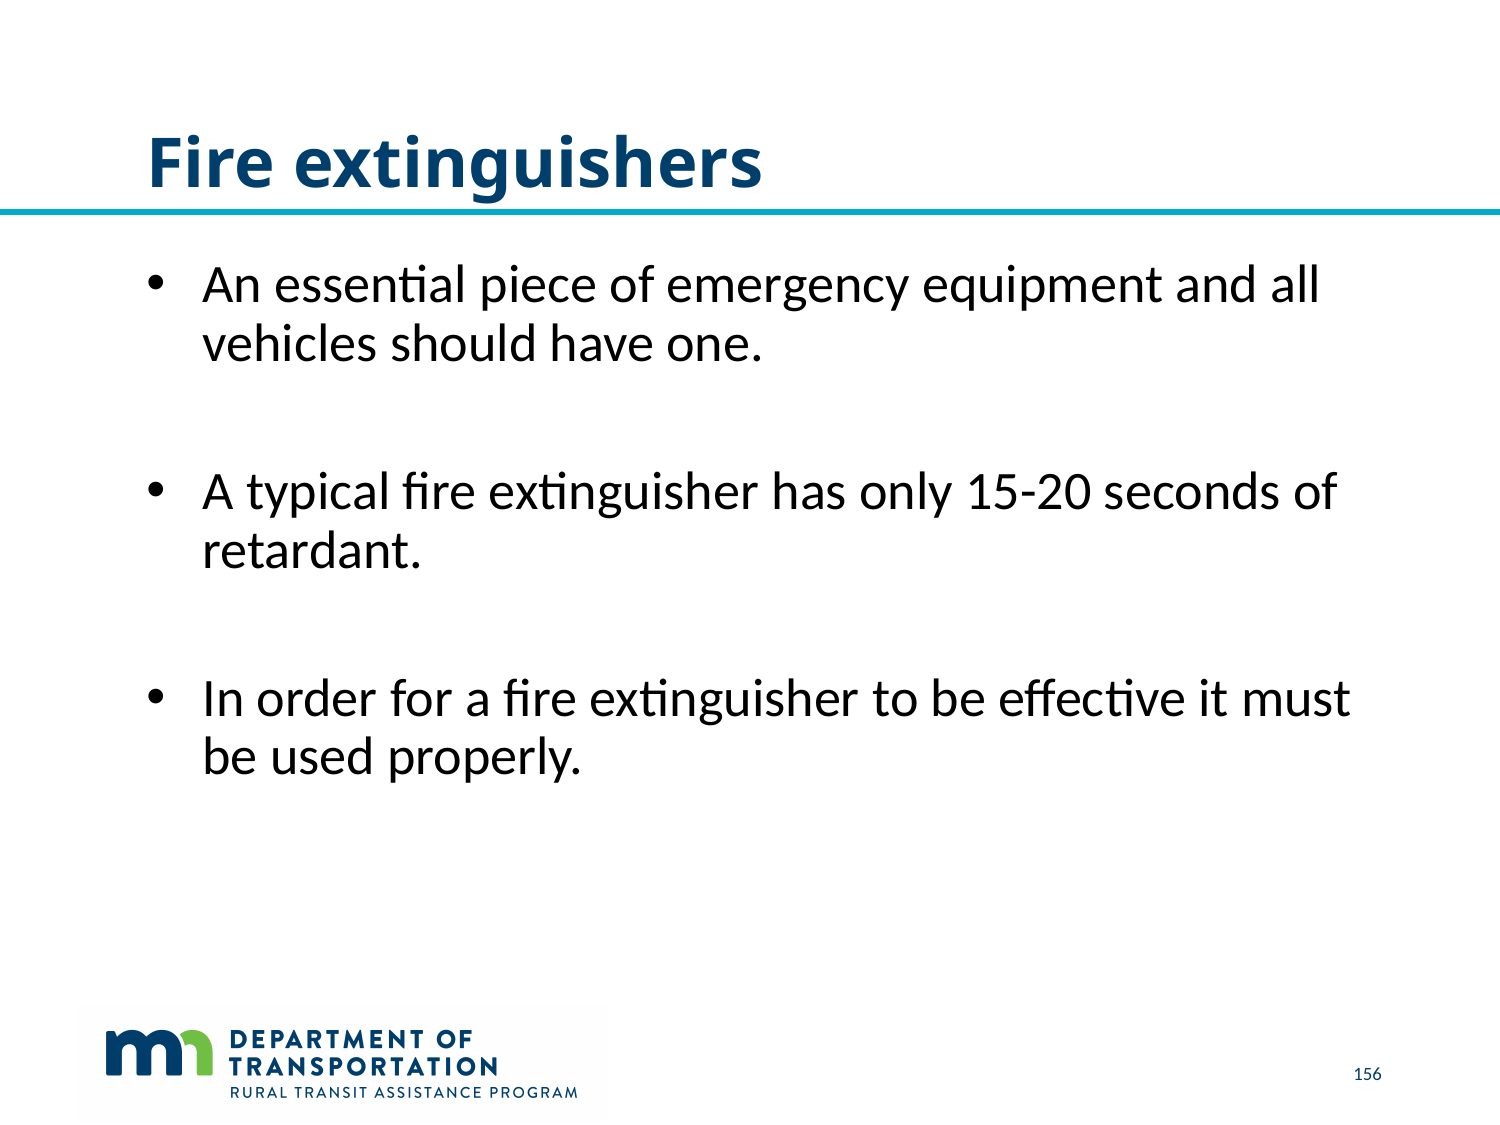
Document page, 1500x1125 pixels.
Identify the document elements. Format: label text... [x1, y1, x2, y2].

title Fire extinguishers [131, 56, 1426, 248]
slide_number 156 [1059, 1042, 1397, 1103]
picture [75, 1005, 607, 1122]
list An essential piece of emergency equipment and all vehicles should have one. A typical fire extinguisher has only 15-20 seconds of retardant. In order for a fire extinguisher to be effective it must be used properly. [131, 248, 1426, 963]
